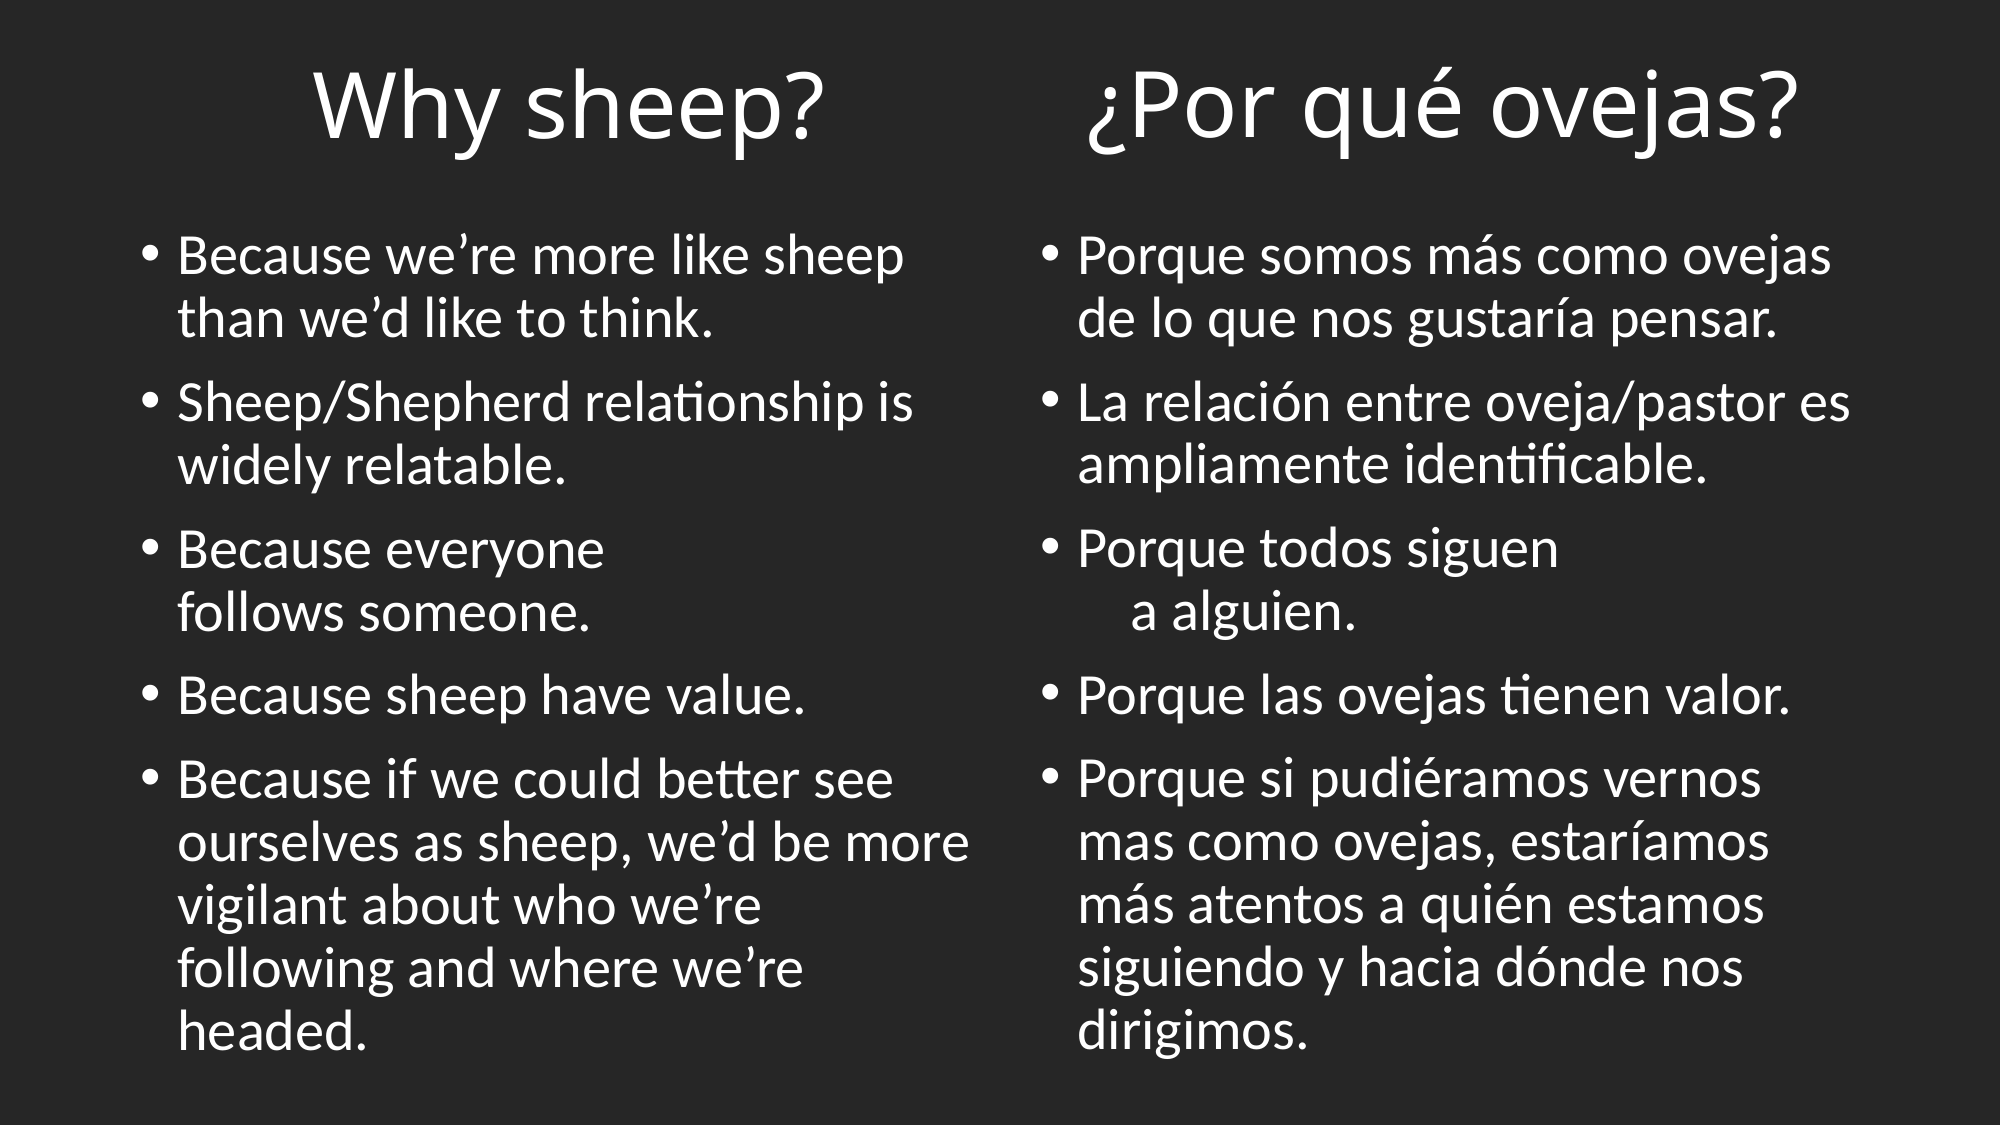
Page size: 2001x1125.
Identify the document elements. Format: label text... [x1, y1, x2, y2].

title Why sheep? [137, 0, 1000, 218]
list Because we’re more like sheep than we’d like to think. Sheep/Shepherd relationship is widely relatable. Because everyone follows someone. Because sheep have value. Because if we could better see ourselves as sheep, we’d be more vigilant about who we’re following and where we’re headed. [125, 216, 988, 1097]
text_box Porque somos más como ovejas de lo que nos gustaría pensar. La relación entre oveja/pastor es ampliamente identificable. Porque todos siguen a alguien. Porque las ovejas tienen valor. Porque si pudiéramos vernos mas como ovejas, estaríamos más atentos a quién estamos siguiendo y hacia dónde nos dirigimos. [1025, 216, 1888, 1097]
text_box ¿Por qué ovejas? [1012, 0, 1875, 217]
